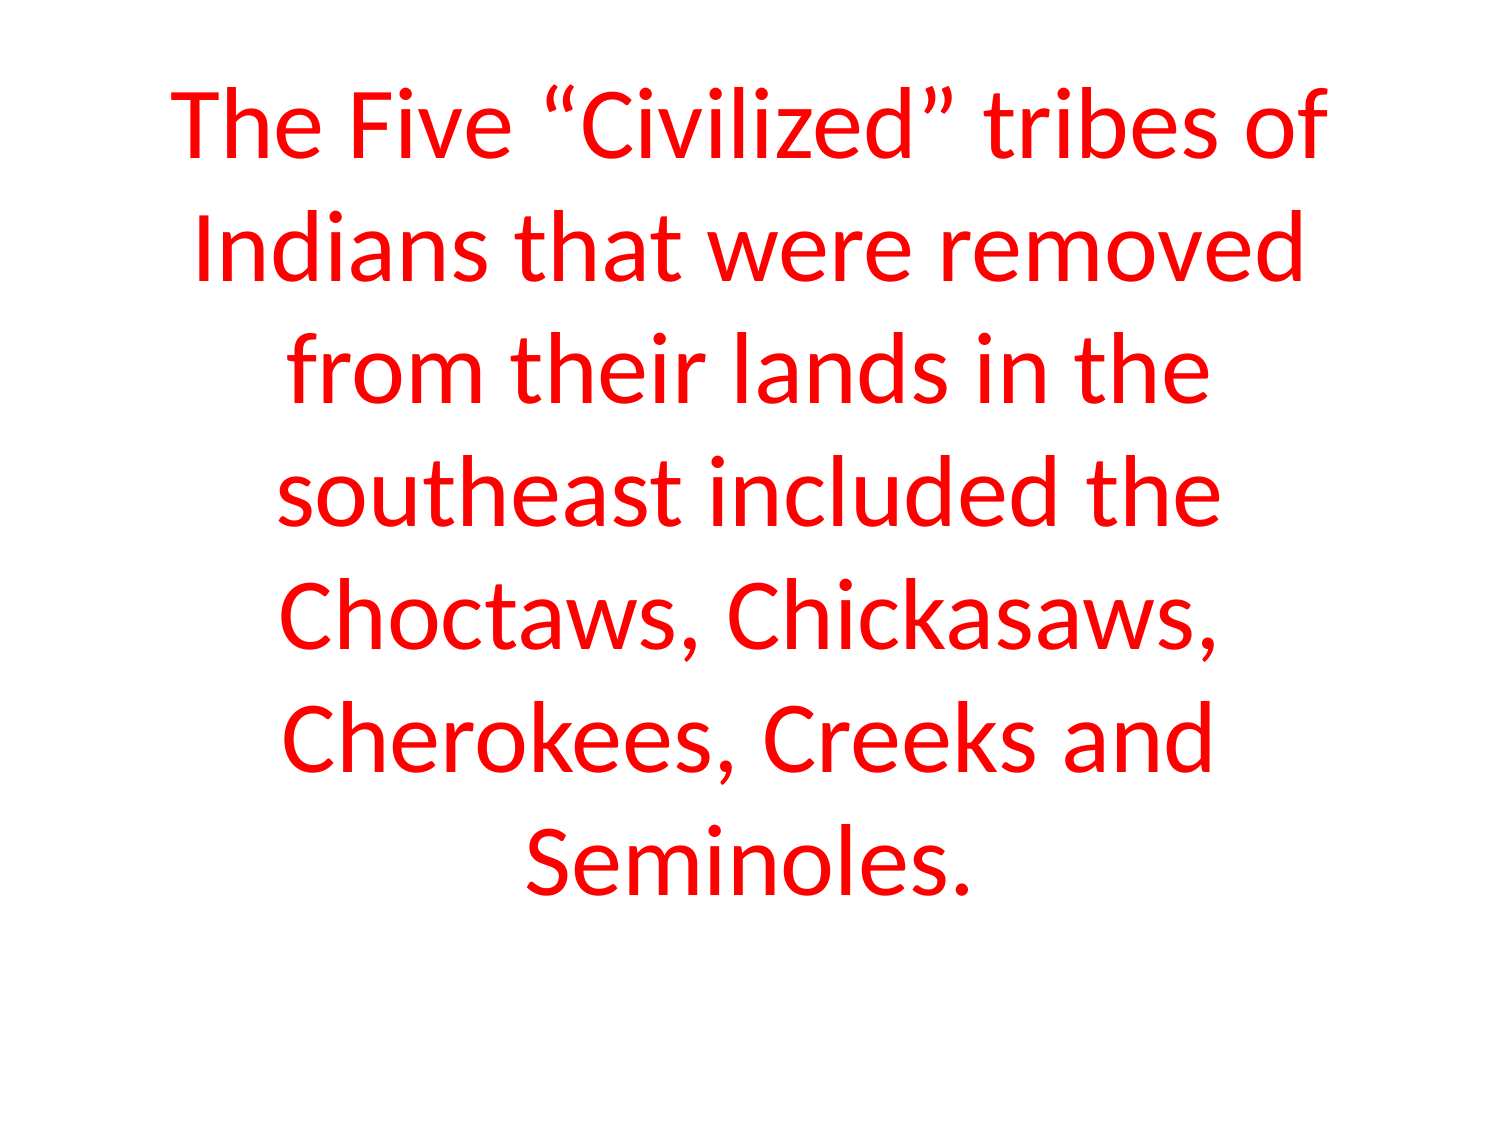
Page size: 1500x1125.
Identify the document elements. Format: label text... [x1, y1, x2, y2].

title The Five “Civilized” tribes of Indians that were removed from their lands in the southeast included the Choctaws, Chickasaws, Cherokees, Creeks and Seminoles. [75, 45, 1425, 927]
